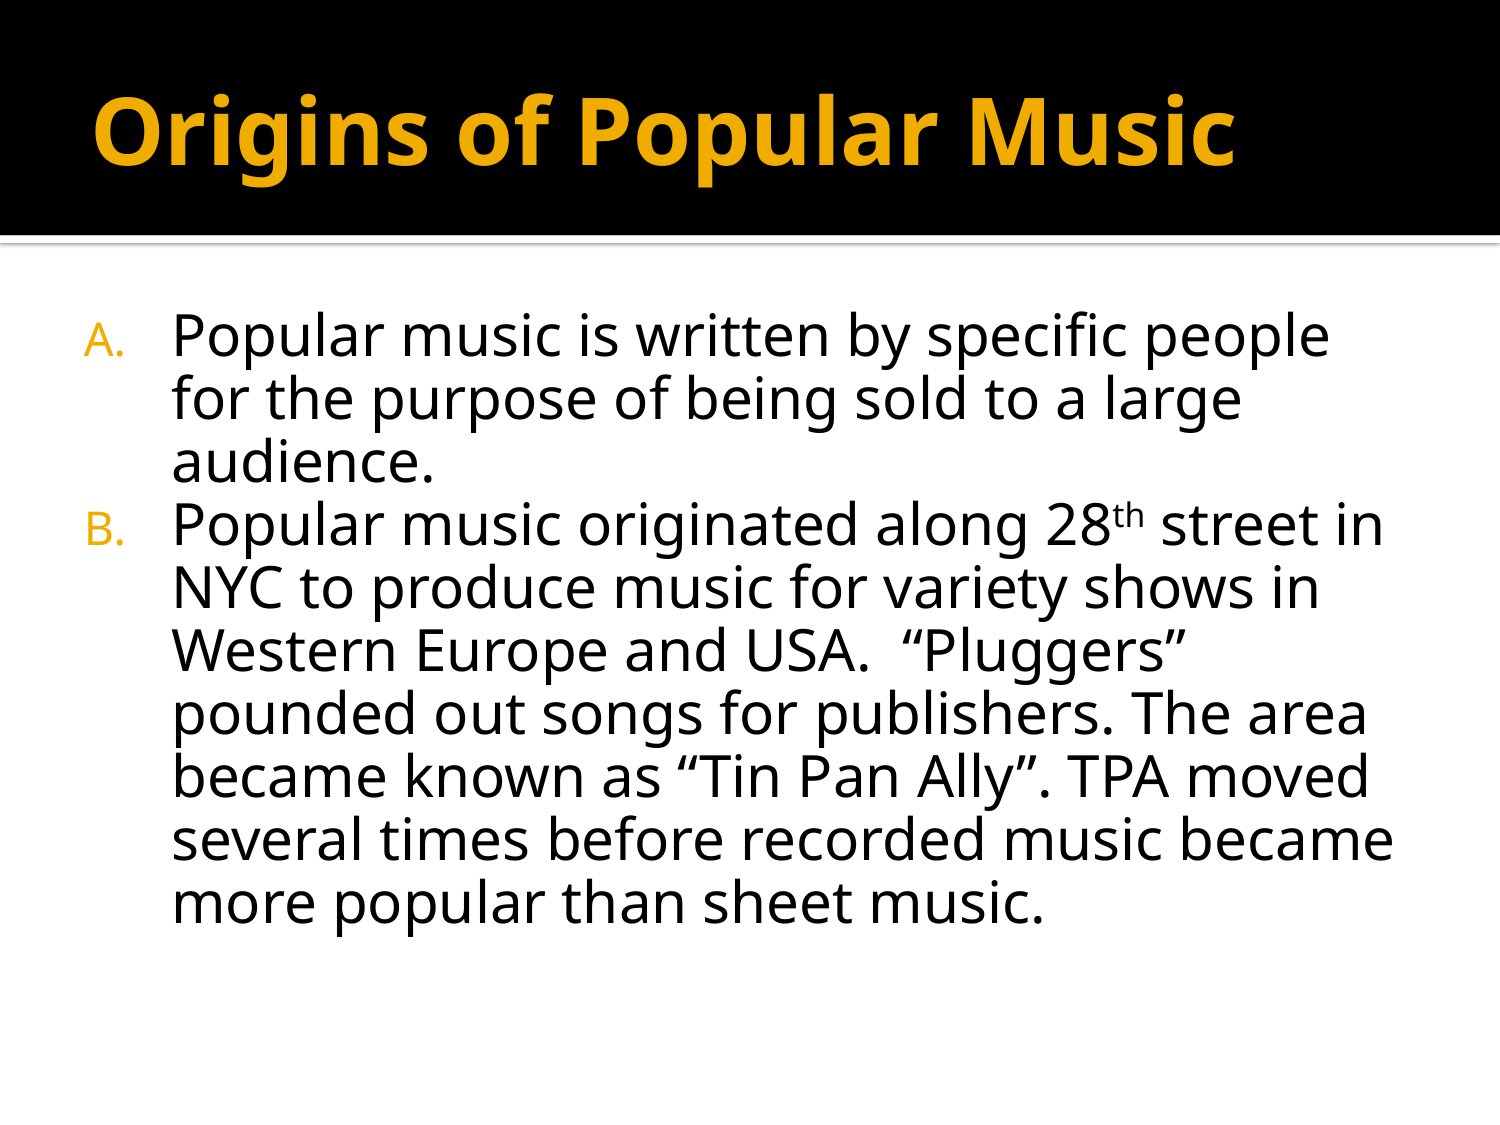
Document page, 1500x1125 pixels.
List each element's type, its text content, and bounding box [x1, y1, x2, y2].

list Popular music is written by specific people for the purpose of being sold to a large audience. Popular music originated along 28th street in NYC to produce music for variety shows in Western Europe and USA. “Pluggers” pounded out songs for publishers. The area became known as “Tin Pan Ally”. TPA moved several times before recorded music became more popular than sheet music. [74, 290, 1426, 1051]
title Origins of Popular Music [75, 25, 1425, 231]
